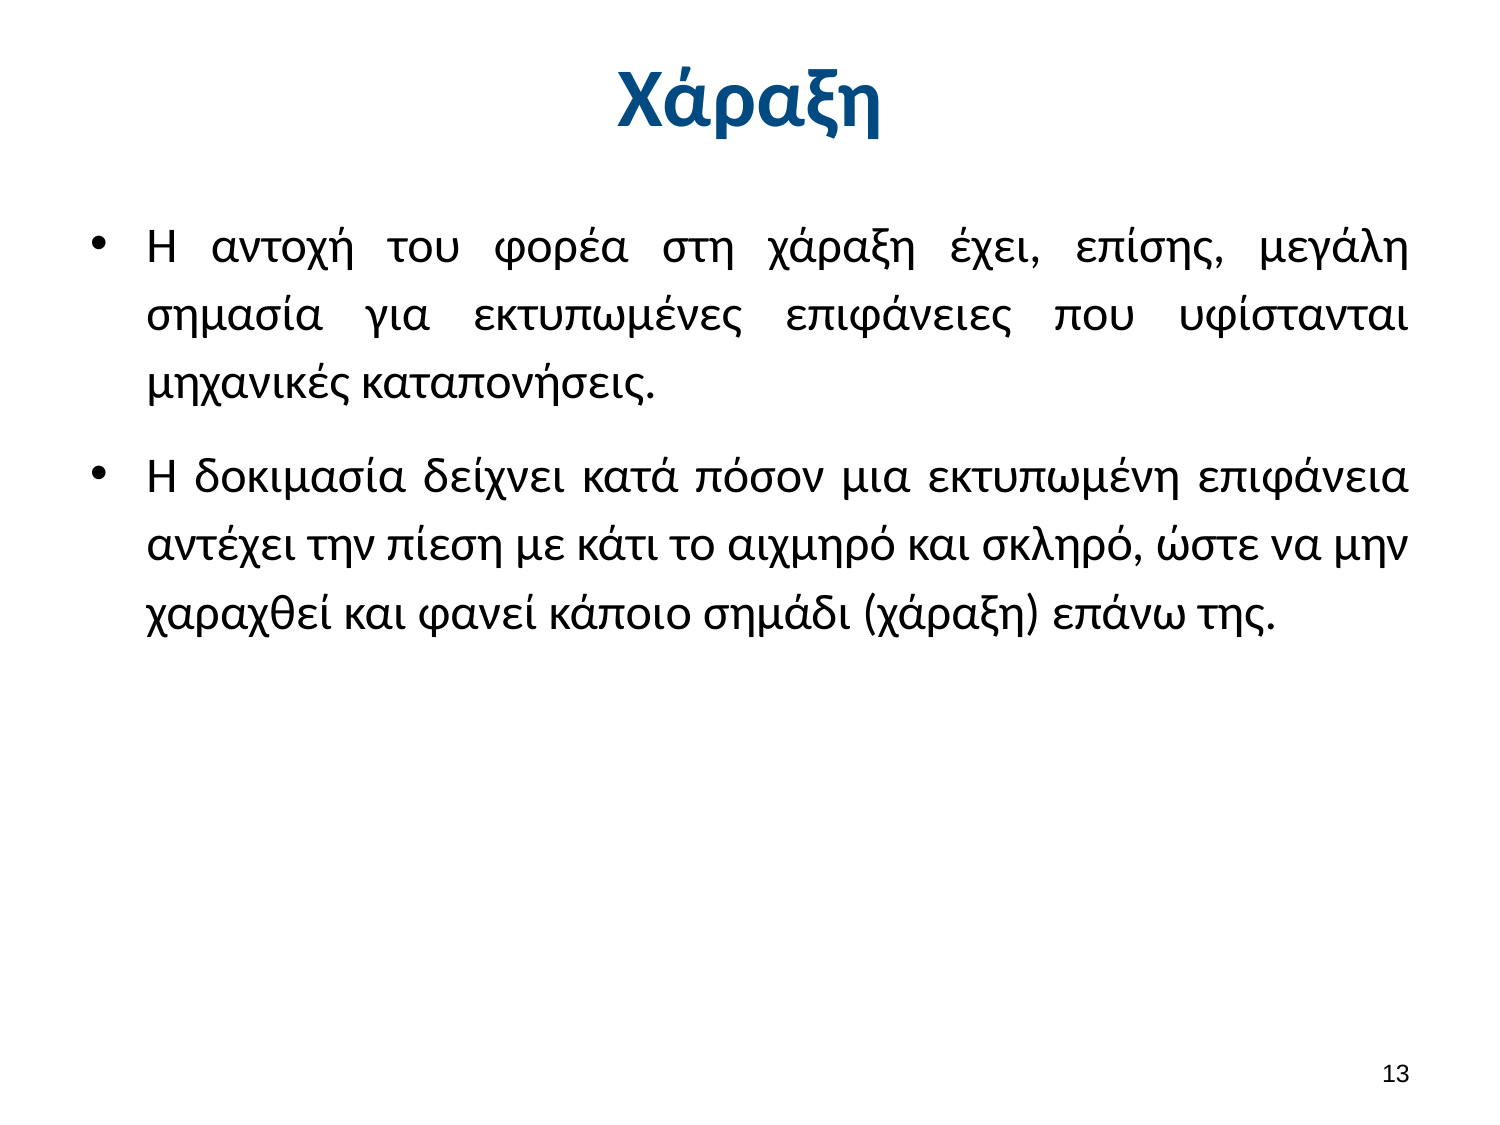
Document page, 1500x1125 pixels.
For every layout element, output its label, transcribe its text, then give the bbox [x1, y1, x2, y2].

slide_number 12 [1074, 1042, 1425, 1103]
title Χάραξη [0, 19, 1500, 169]
list Η αντοχή του φορέα στη χάραξη έχει, επίσης, μεγάλη σημασία για εκτυπωμένες επιφάνειες που υφίστανται μηχανικές καταπονήσεις. Η δοκιμασία δείχνει κατά πόσον μια εκτυπωμένη επιφάνεια αντέχει την πίεση με κάτι το αιχμηρό και σκληρό, ώστε να μην χαραχθεί και φανεί κάποιο σημάδι (χάραξη) επάνω της. [75, 196, 1425, 1024]
